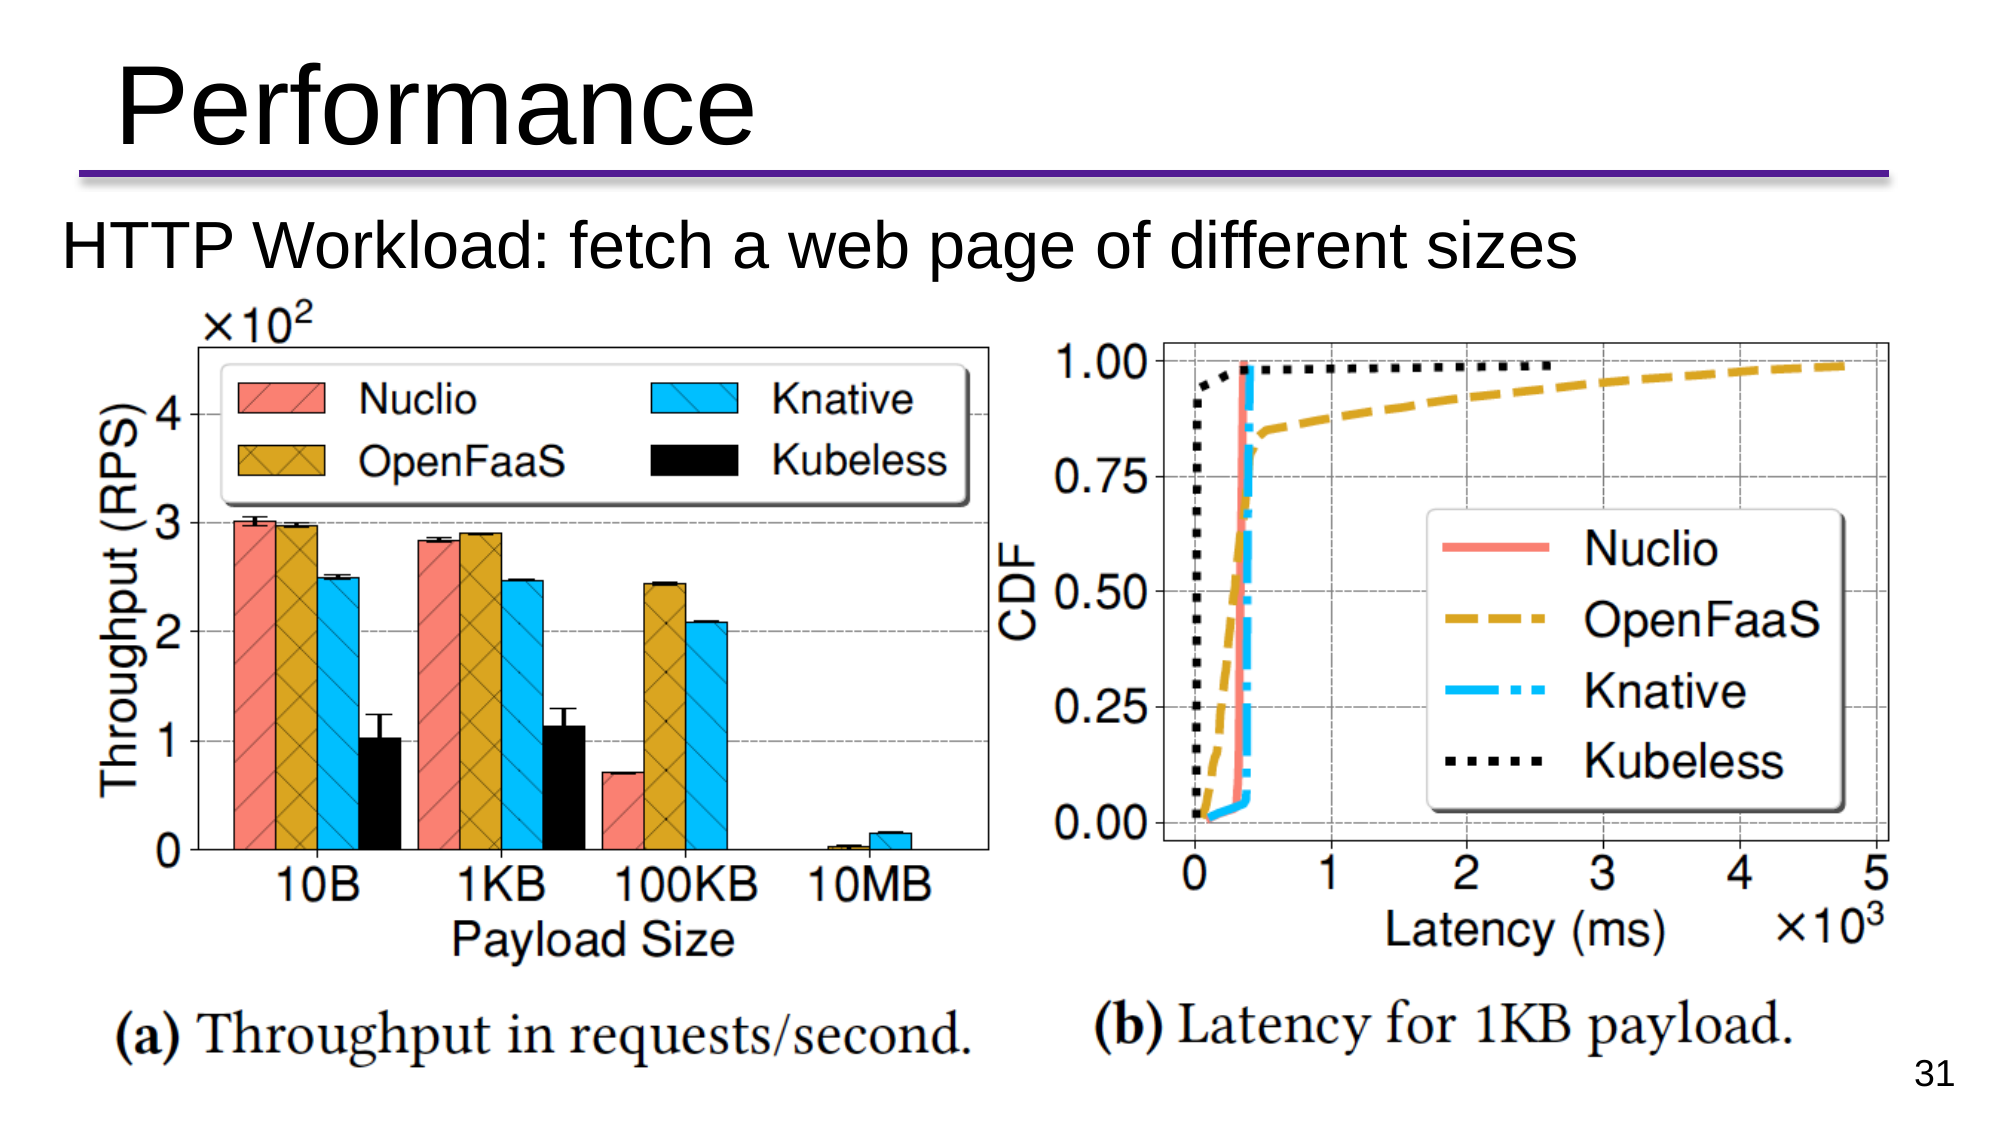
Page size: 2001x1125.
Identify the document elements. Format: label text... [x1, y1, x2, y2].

text_box Performance [99, 24, 1789, 170]
picture [94, 289, 1906, 1076]
text_box HTTP Workload: fetch a web page of different sizes [46, 193, 1720, 290]
